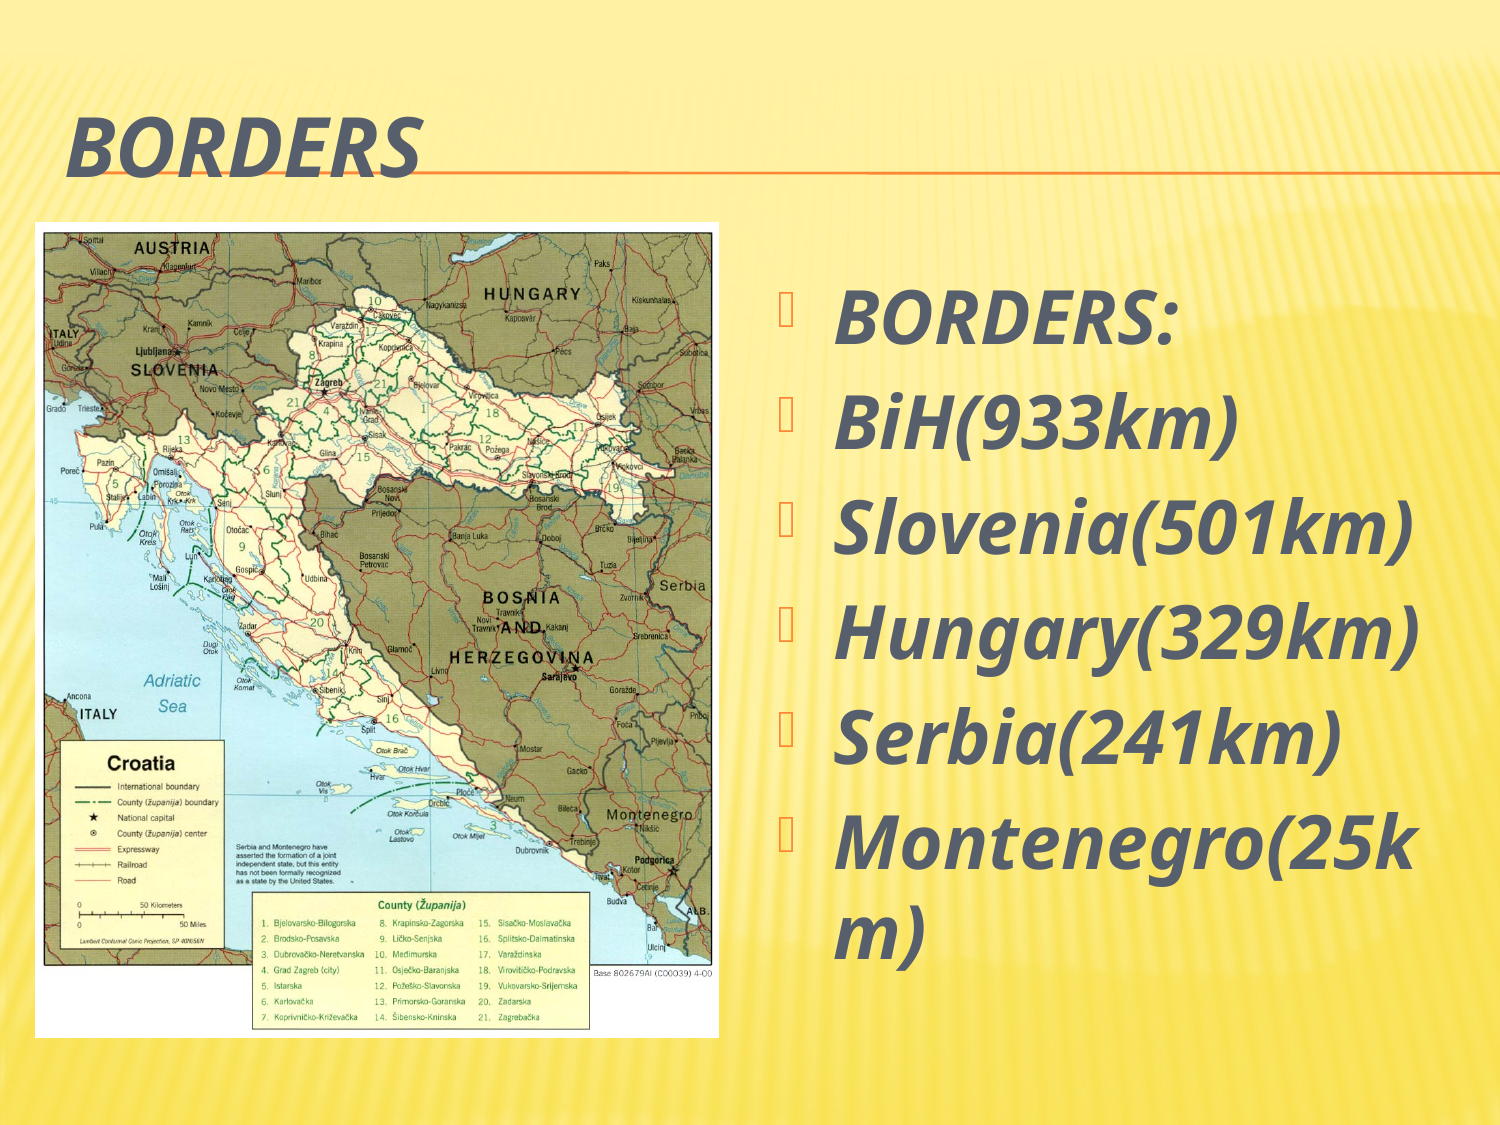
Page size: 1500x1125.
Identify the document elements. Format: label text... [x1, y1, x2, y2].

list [34, 221, 719, 1038]
title BORDERS [49, 75, 1475, 213]
list BORDERS: BiH(933km) Slovenia(501km) Hungary(329km) Serbia(241km) Montenegro(25km) [762, 262, 1475, 1038]
